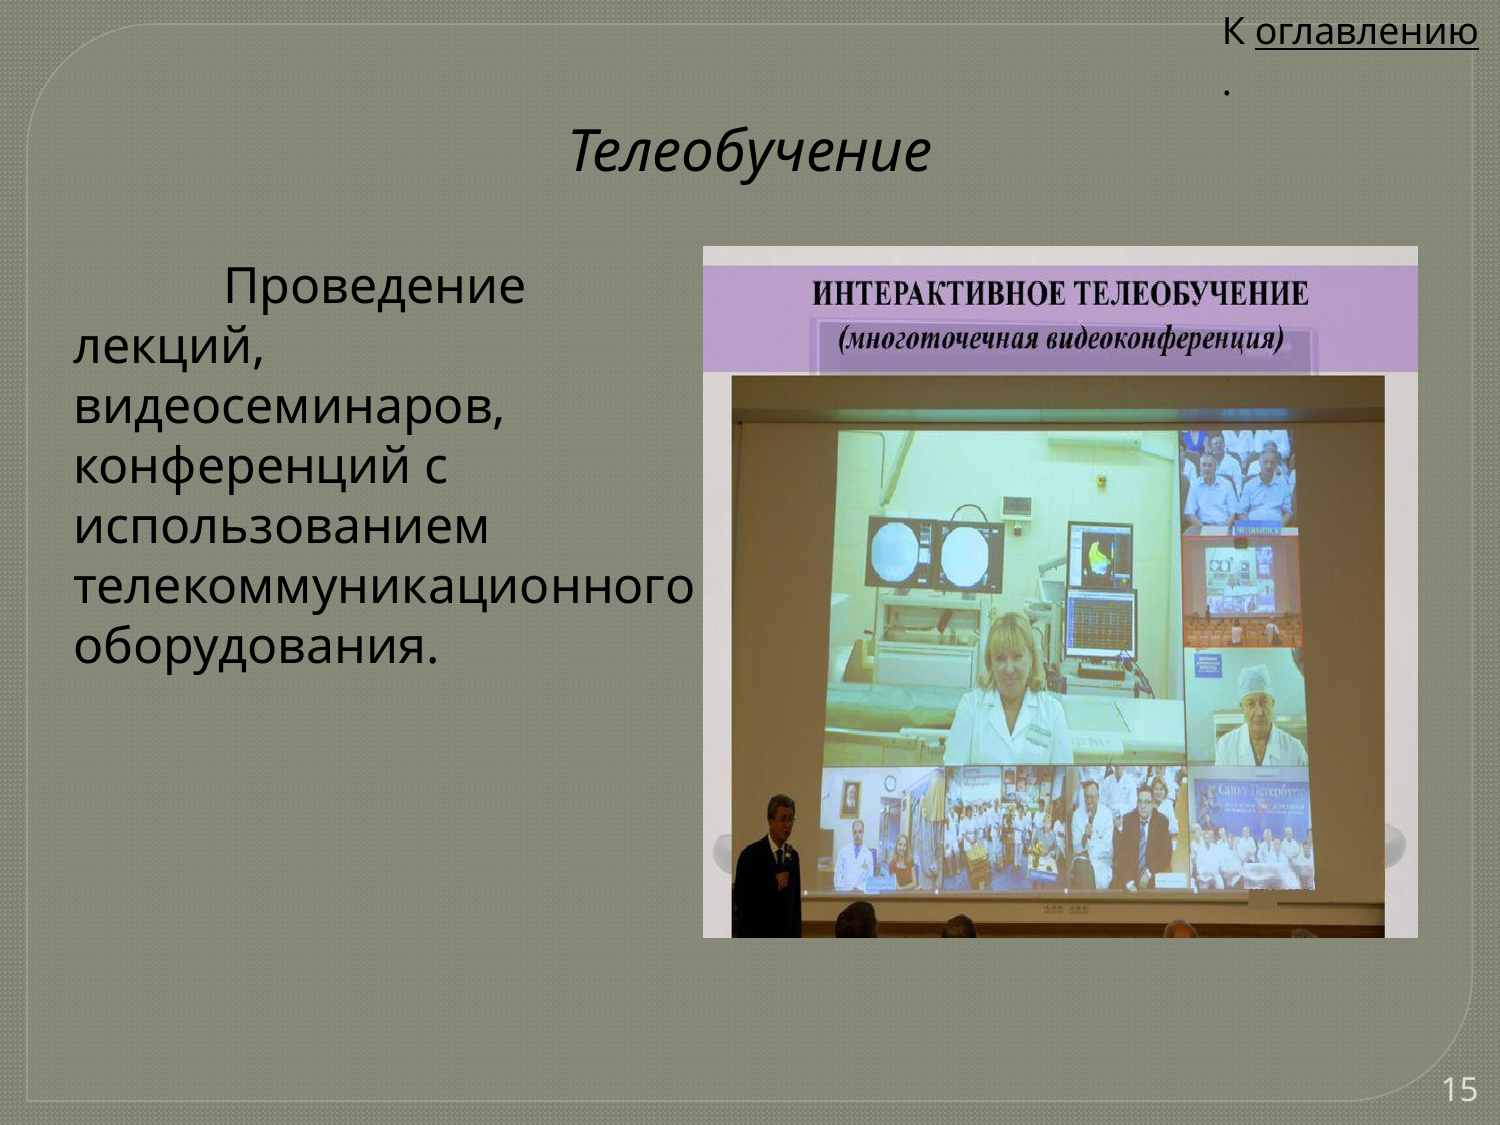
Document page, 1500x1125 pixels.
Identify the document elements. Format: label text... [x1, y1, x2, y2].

text_box Проведение лекций, видеосеминаров, конференций с использованием телекоммуникационного оборудования. [58, 246, 702, 681]
text_box К оглавлению. [1207, 0, 1500, 111]
picture [702, 245, 1419, 938]
slide_number 15 [1417, 1068, 1494, 1114]
text_box Телеобучение [0, 105, 1500, 191]
